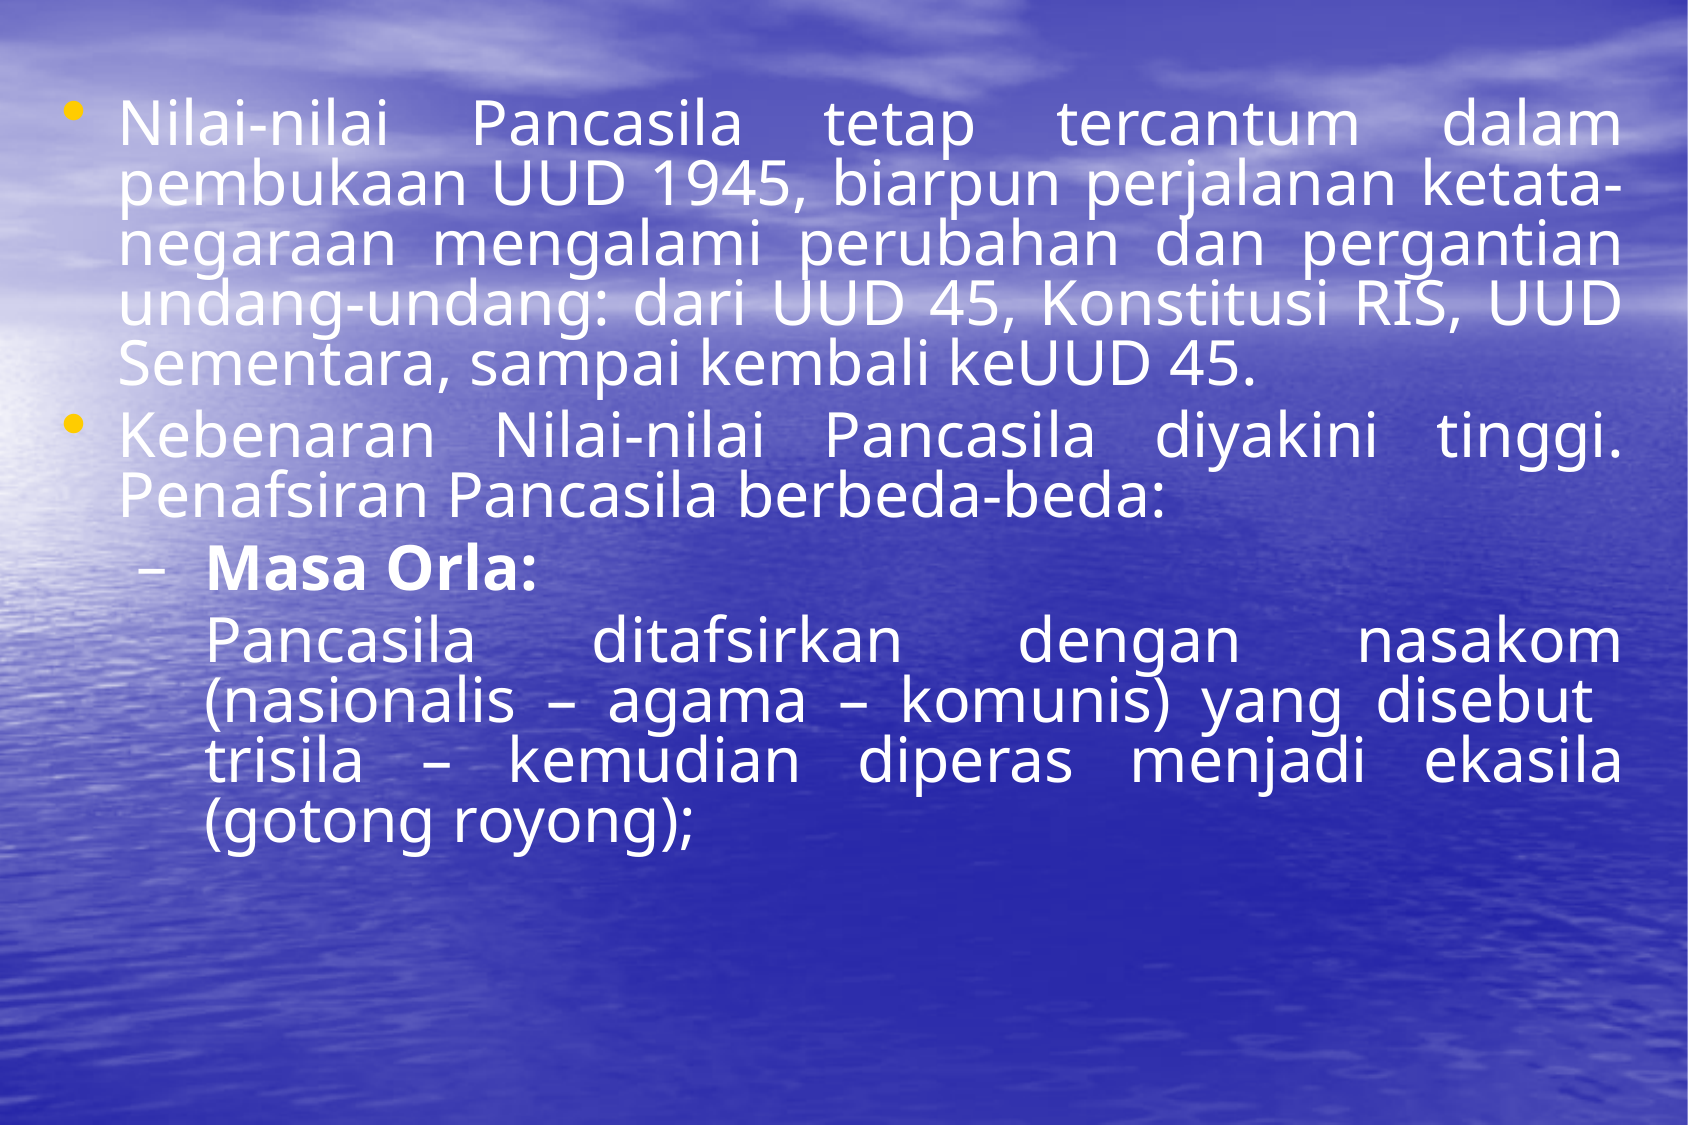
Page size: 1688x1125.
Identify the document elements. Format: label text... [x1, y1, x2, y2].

list Nilai-nilai Pancasila tetap tercantum dalam pembukaan UUD 1945, biarpun perjalanan ketata-negaraan mengalami perubahan dan pergantian undang-undang: dari UUD 45, Konstitusi RIS, UUD Sementara, sampai kembali keUUD 45. Kebenaran Nilai-nilai Pancasila diyakini tinggi. Penafsiran Pancasila berbeda-beda: Masa Orla: Pancasila ditafsirkan dengan nasakom (nasionalis – agama – komunis) yang disebut trisila – kemudian diperas menjadi ekasila (gotong royong); [46, 89, 1642, 1006]
